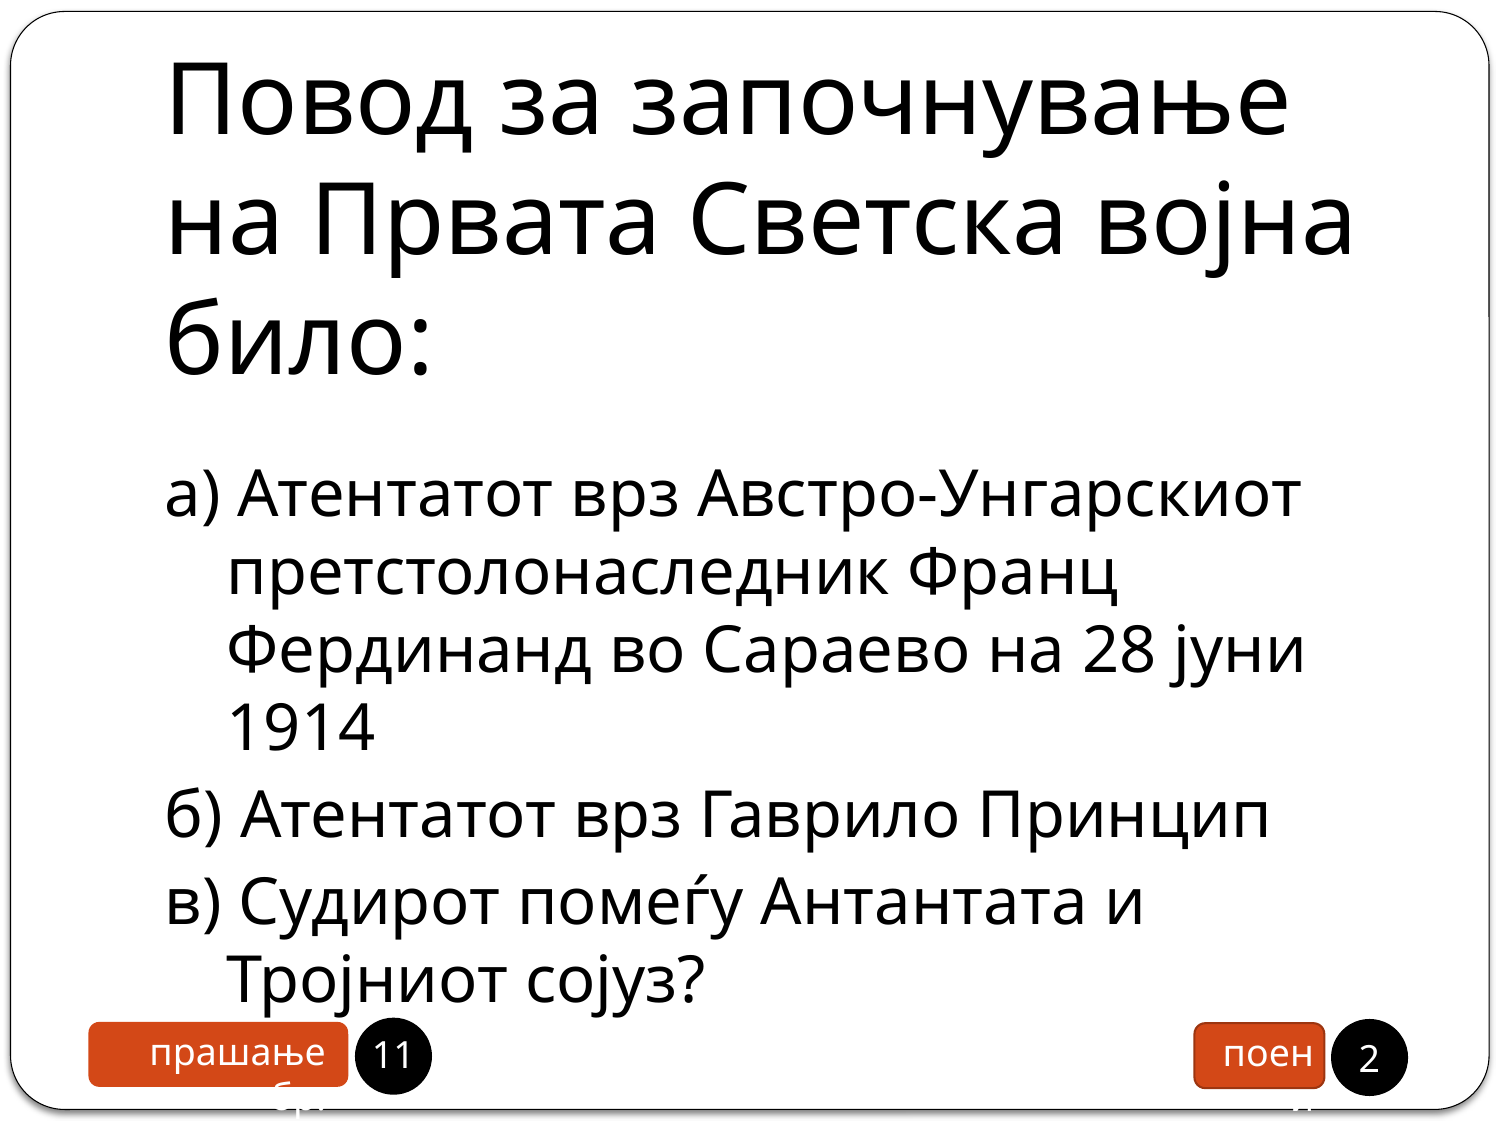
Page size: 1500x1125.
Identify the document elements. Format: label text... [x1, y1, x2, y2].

title Повод за започнување на Првата Светска војна било: [150, 221, 1425, 410]
text_box 2 [1331, 1018, 1409, 1097]
text_box [341, 1021, 350, 1088]
list а) Атентатот врз Австро-Унгарскиот претстолонаследник Франц Фердинанд во Сараево на 28 јуни 1914 б) Атентатот врз Гаврило Принцип в) Судирот помеѓу Антантата и Тројниот сојуз? [150, 444, 1425, 1035]
text_box прашање бр. [88, 1020, 341, 1125]
slide_number 10 [354, 1017, 433, 1095]
text_box поени [1187, 1021, 1329, 1125]
